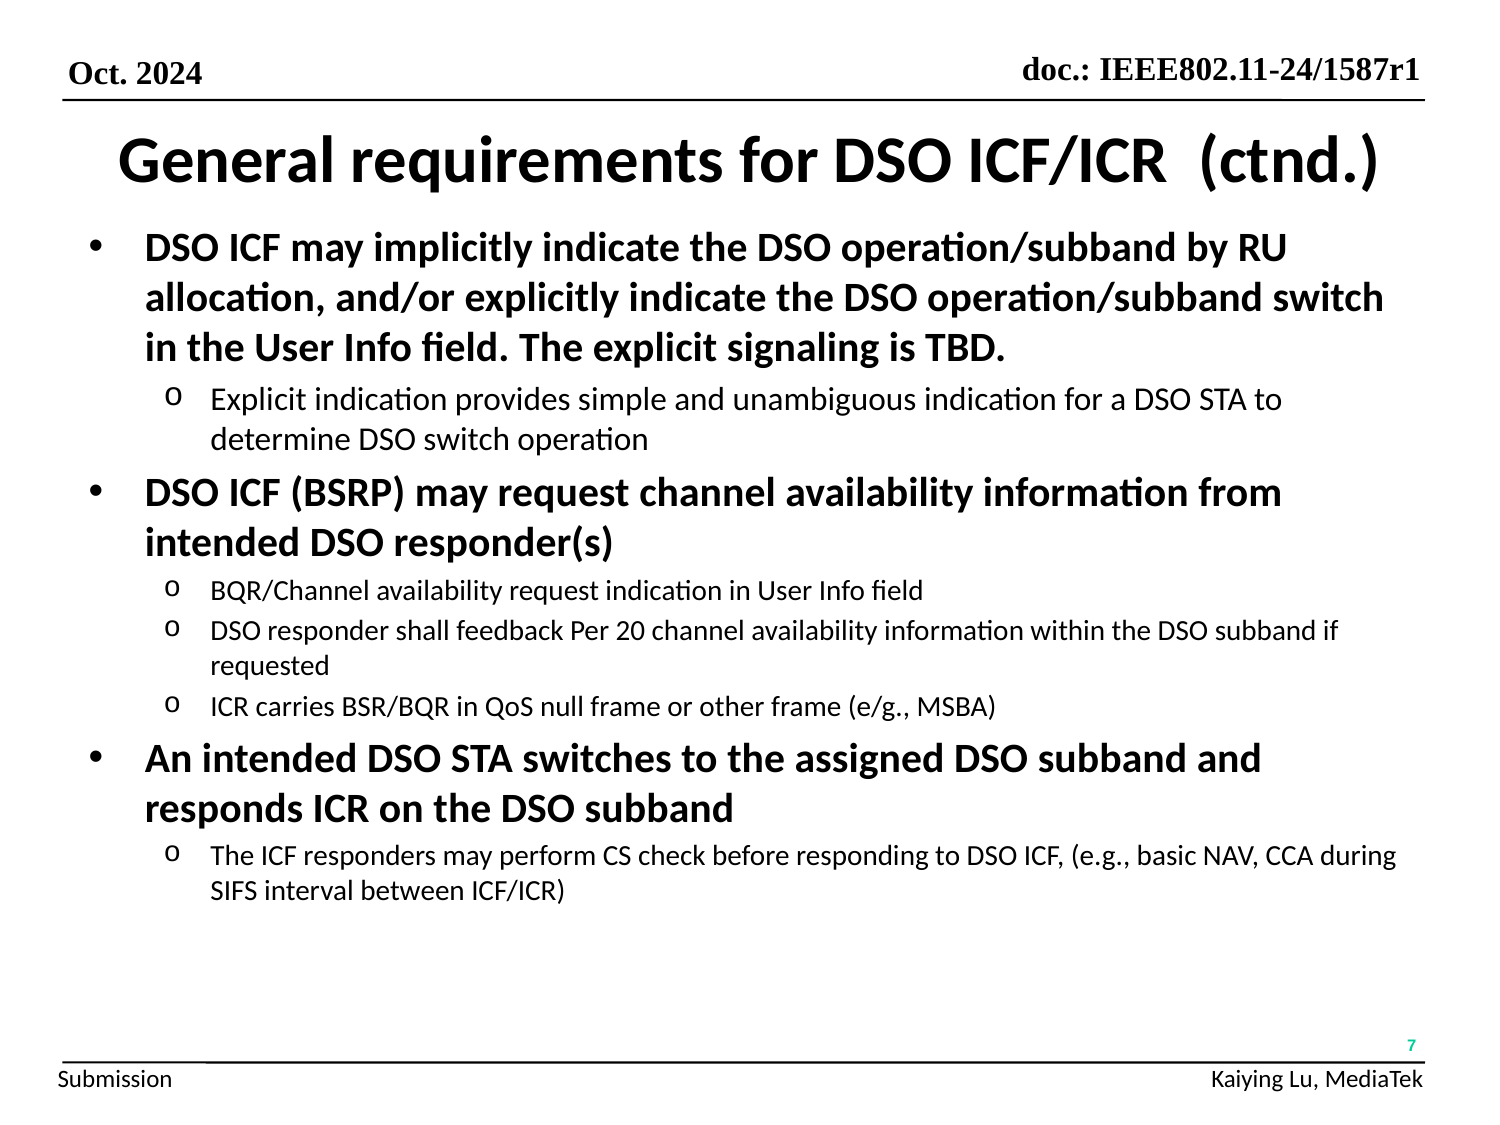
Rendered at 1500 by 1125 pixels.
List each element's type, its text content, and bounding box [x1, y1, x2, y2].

slide_number 7 [1257, 1014, 1432, 1075]
list DSO ICF may implicitly indicate the DSO operation/subband by RU allocation, and/or explicitly indicate the DSO operation/subband switch in the User Info field. The explicit signaling is TBD. Explicit indication provides simple and unambiguous indication for a DSO STA to determine DSO switch operation DSO ICF (BSRP) may request channel availability information from intended DSO responder(s) BQR/Channel availability request indication in User Info field DSO responder shall feedback Per 20 channel availability information within the DSO subband if requested ICR carries BSR/BQR in QoS null frame or other frame (e/g., MSBA) An intended DSO STA switches to the assigned DSO subband and responds ICR on the DSO subband The ICF responders may perform CS check before responding to DSO ICF, (e.g., basic NAV, CCA during SIFS interval between ICF/ICR) [73, 212, 1424, 817]
title General requirements for DSO ICF/ICR (ctnd.) [74, 62, 1426, 249]
text_box [174, 649, 1338, 946]
